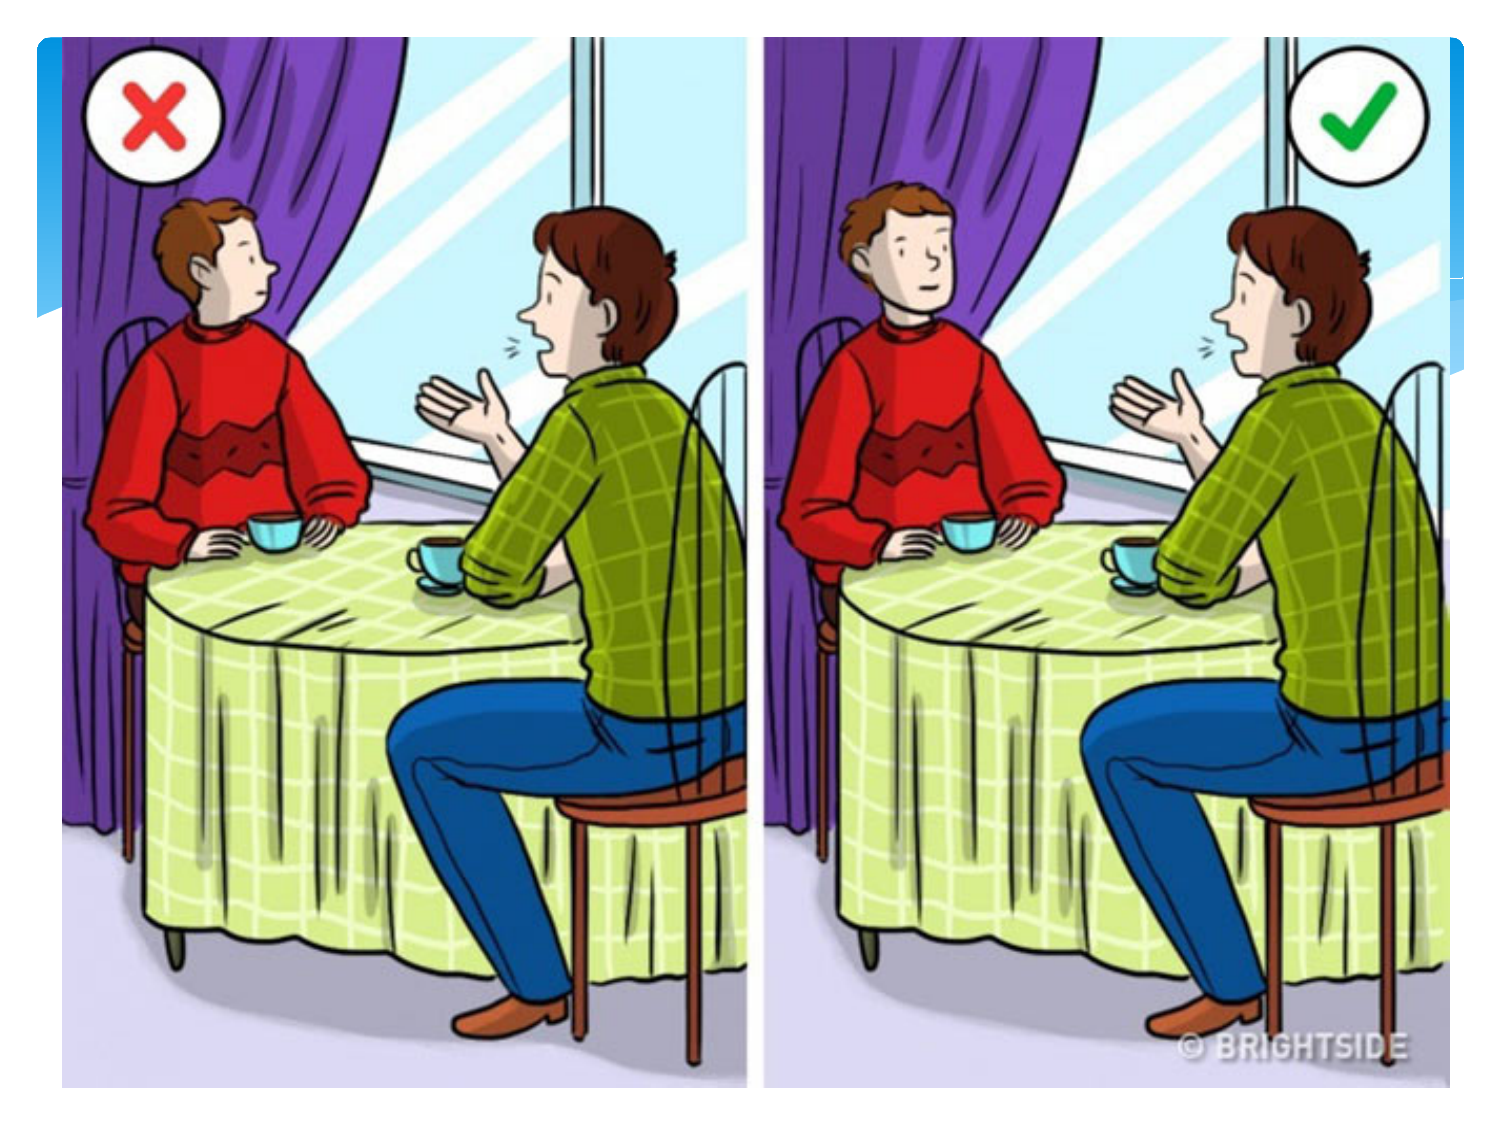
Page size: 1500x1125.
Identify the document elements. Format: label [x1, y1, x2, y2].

picture [62, 37, 1451, 1088]
